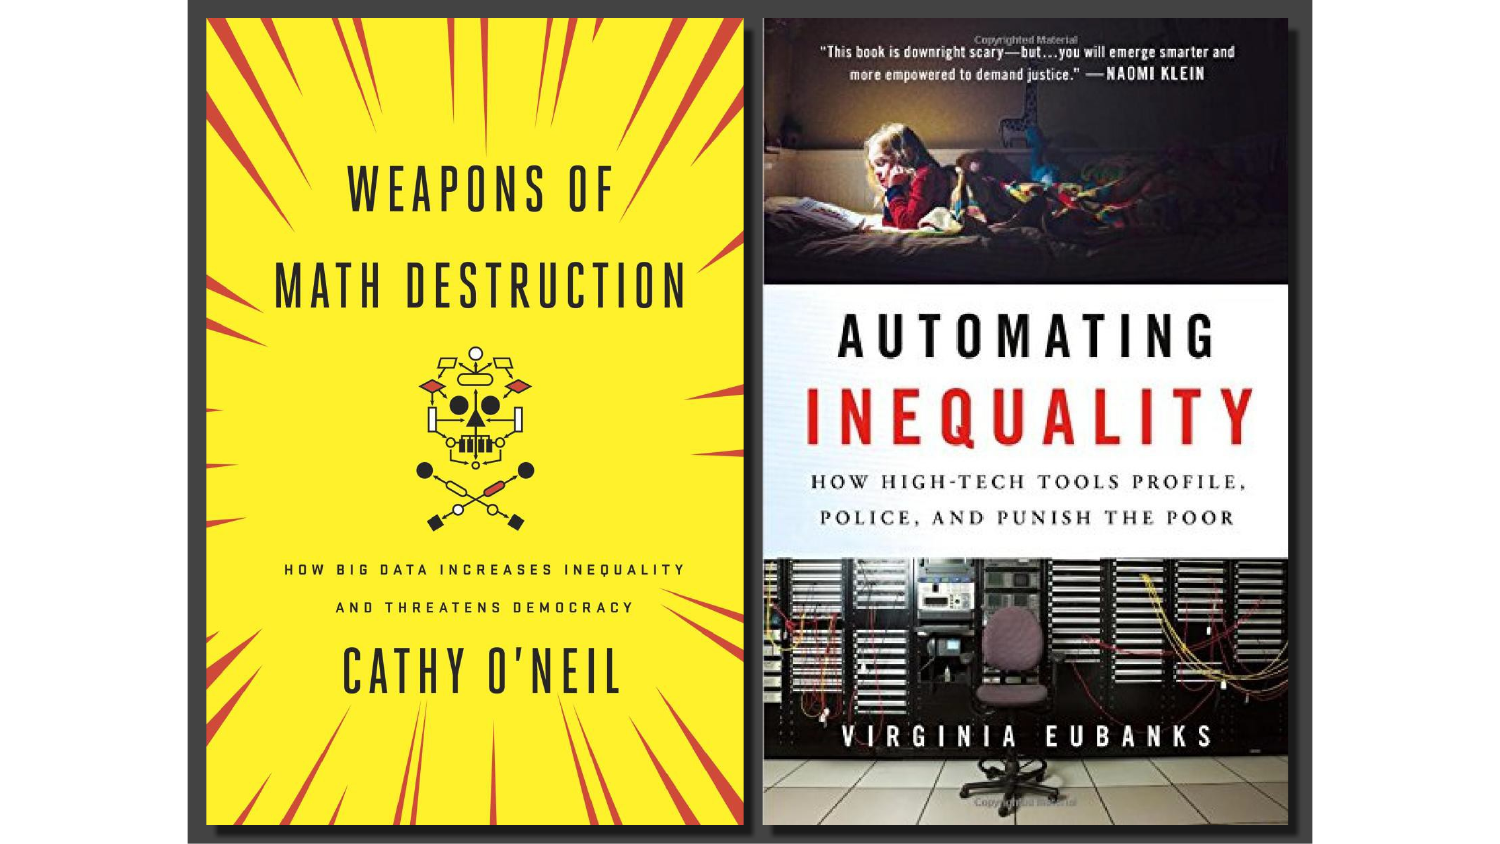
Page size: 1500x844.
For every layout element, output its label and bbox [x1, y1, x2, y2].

text_box [764, 22, 1305, 843]
text_box [187, 0, 1313, 844]
text_box [762, 18, 1289, 825]
text_box [208, 22, 760, 843]
text_box [206, 18, 744, 825]
